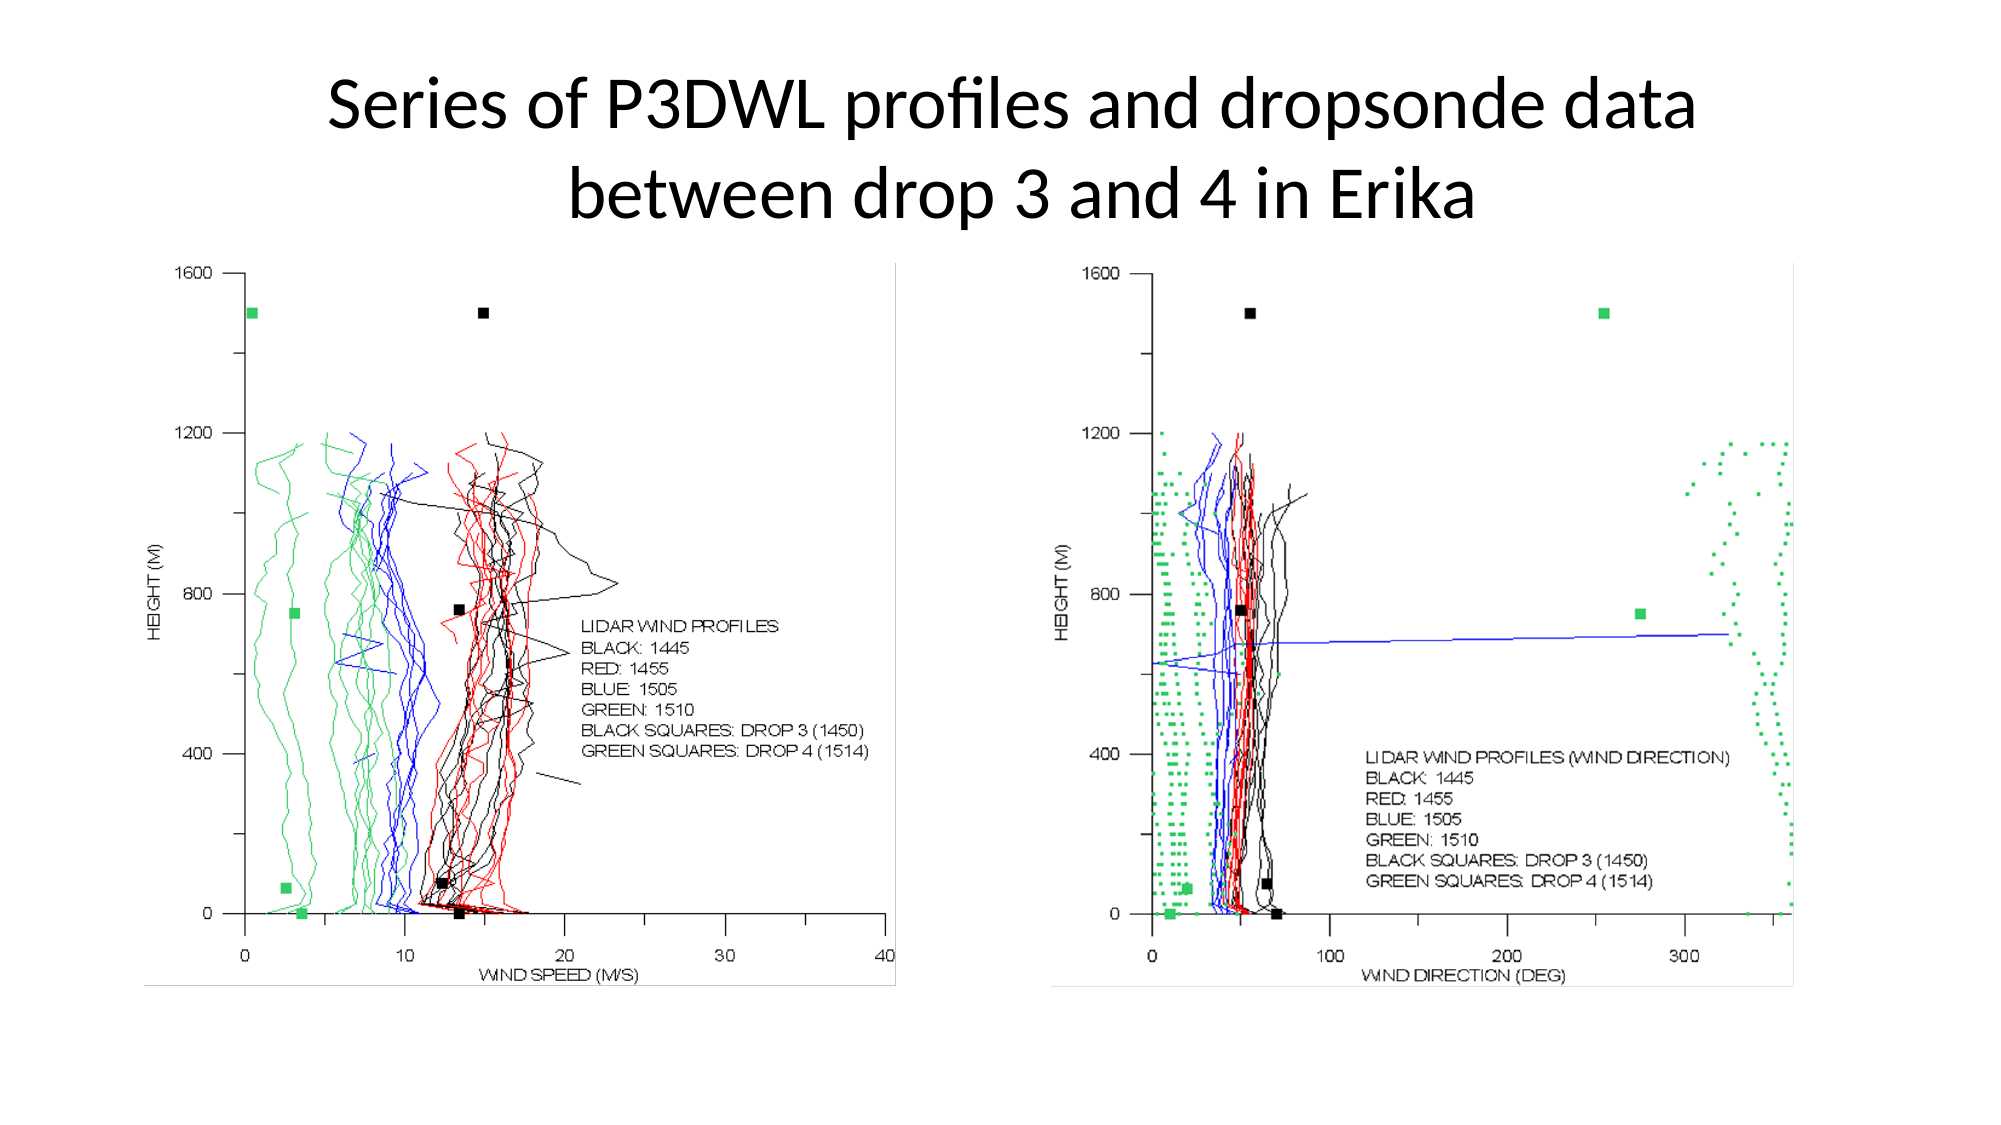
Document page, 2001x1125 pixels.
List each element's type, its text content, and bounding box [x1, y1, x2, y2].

picture [144, 263, 897, 987]
text_box Series of P3DWL profiles and dropsonde data between drop 3 and 4 in Erika [312, 46, 1733, 241]
picture [1051, 263, 1794, 987]
